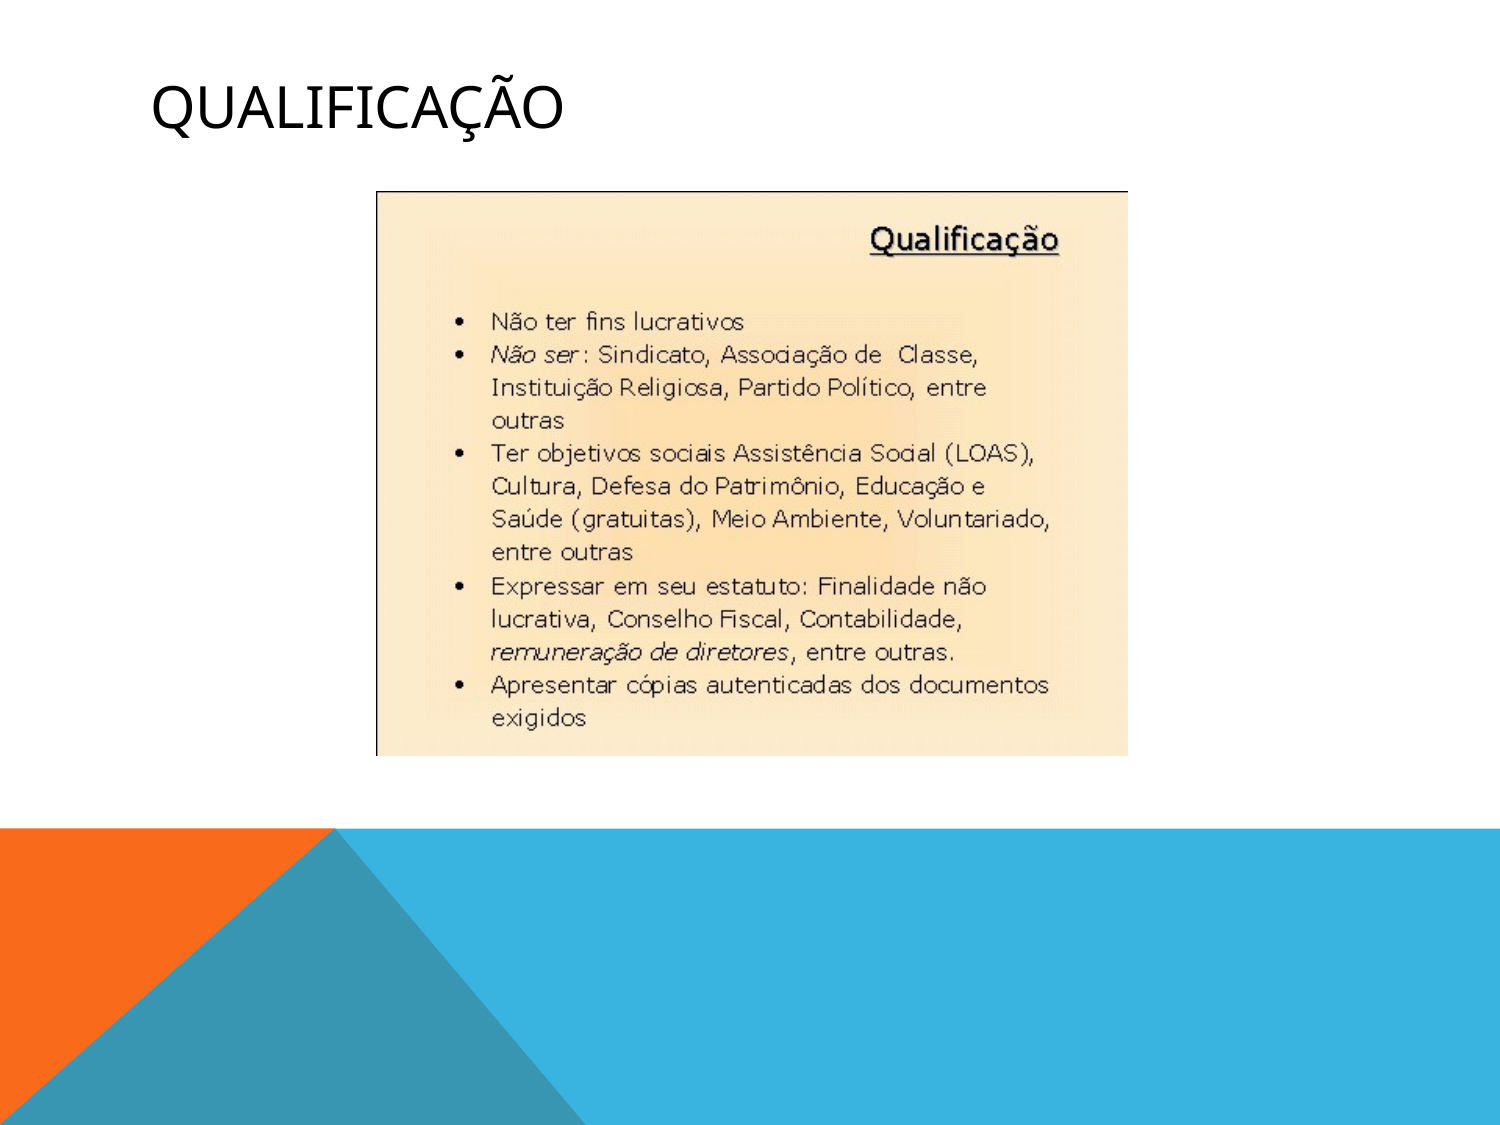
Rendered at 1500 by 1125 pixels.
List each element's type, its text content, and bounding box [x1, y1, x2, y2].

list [375, 191, 1128, 757]
title Qualificação [135, 60, 1369, 150]
